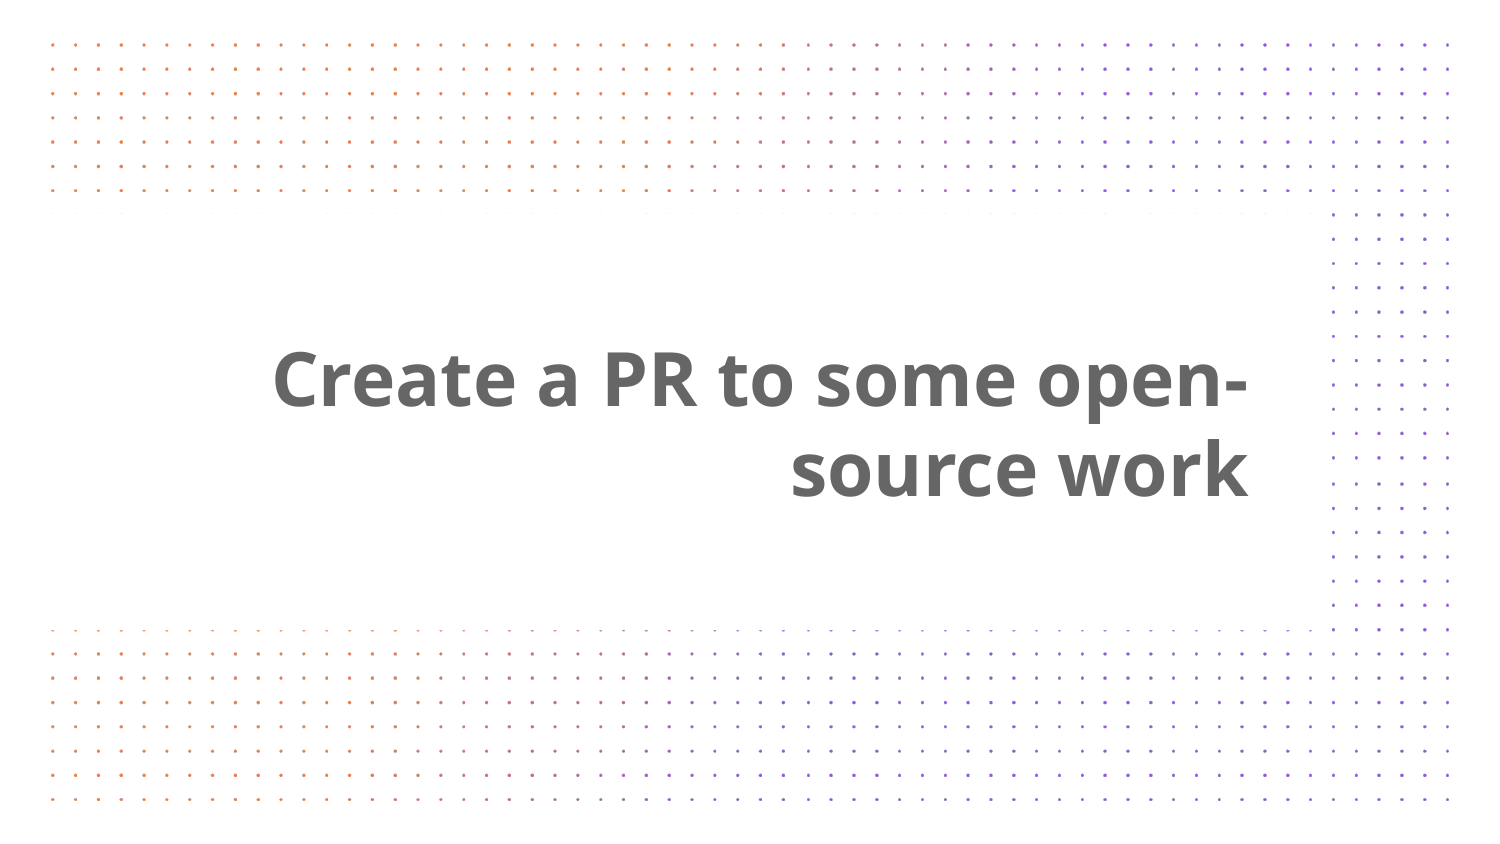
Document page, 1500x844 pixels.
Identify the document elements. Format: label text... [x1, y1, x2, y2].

picture [51, 43, 1449, 801]
title Create a PR to some open-source work [100, 253, 1265, 591]
